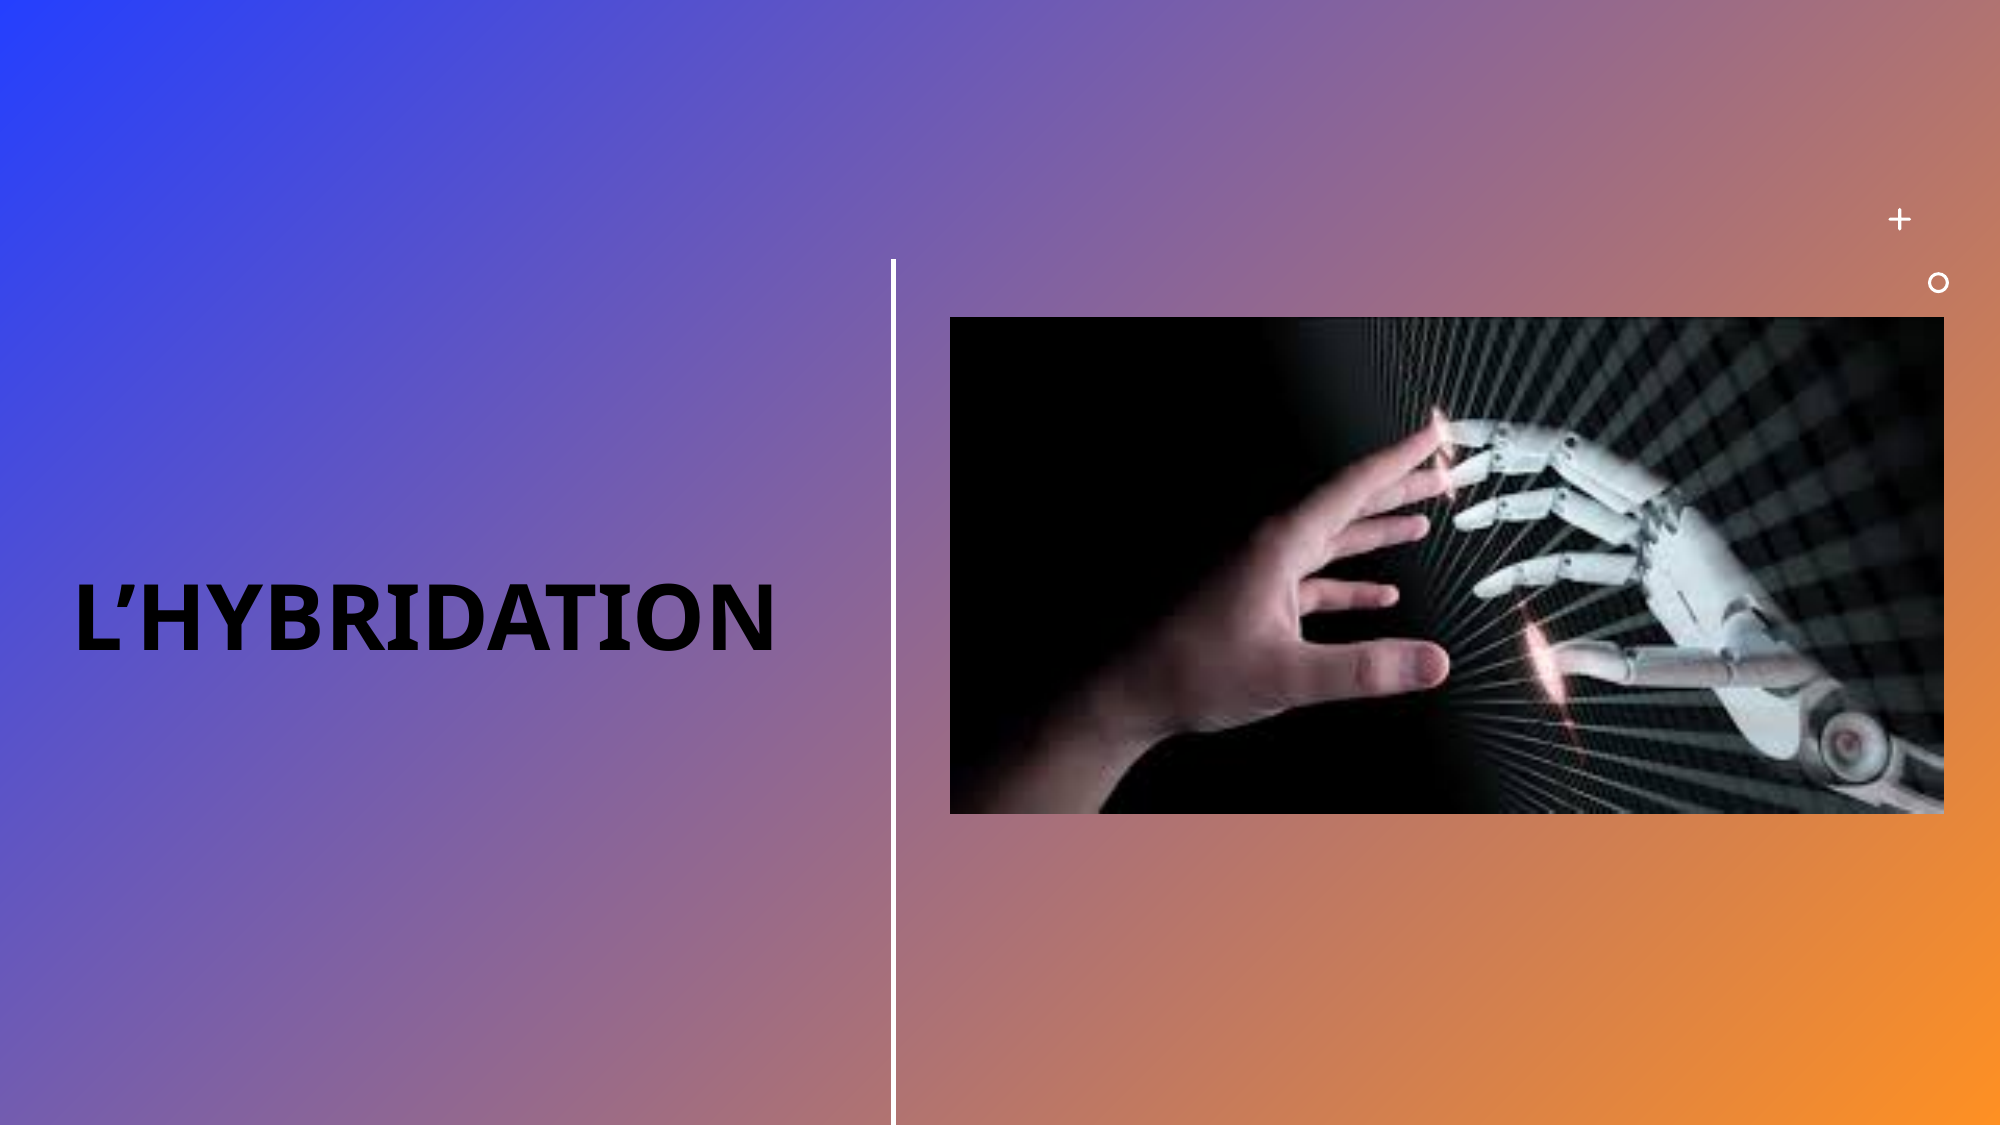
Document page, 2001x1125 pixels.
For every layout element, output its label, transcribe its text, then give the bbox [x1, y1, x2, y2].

text_box [0, 0, 2000, 1125]
picture [950, 316, 1944, 814]
subtitle L’HYBRIDATION [56, 432, 874, 637]
text_box [1927, 272, 1949, 294]
text_box [1888, 207, 1912, 231]
